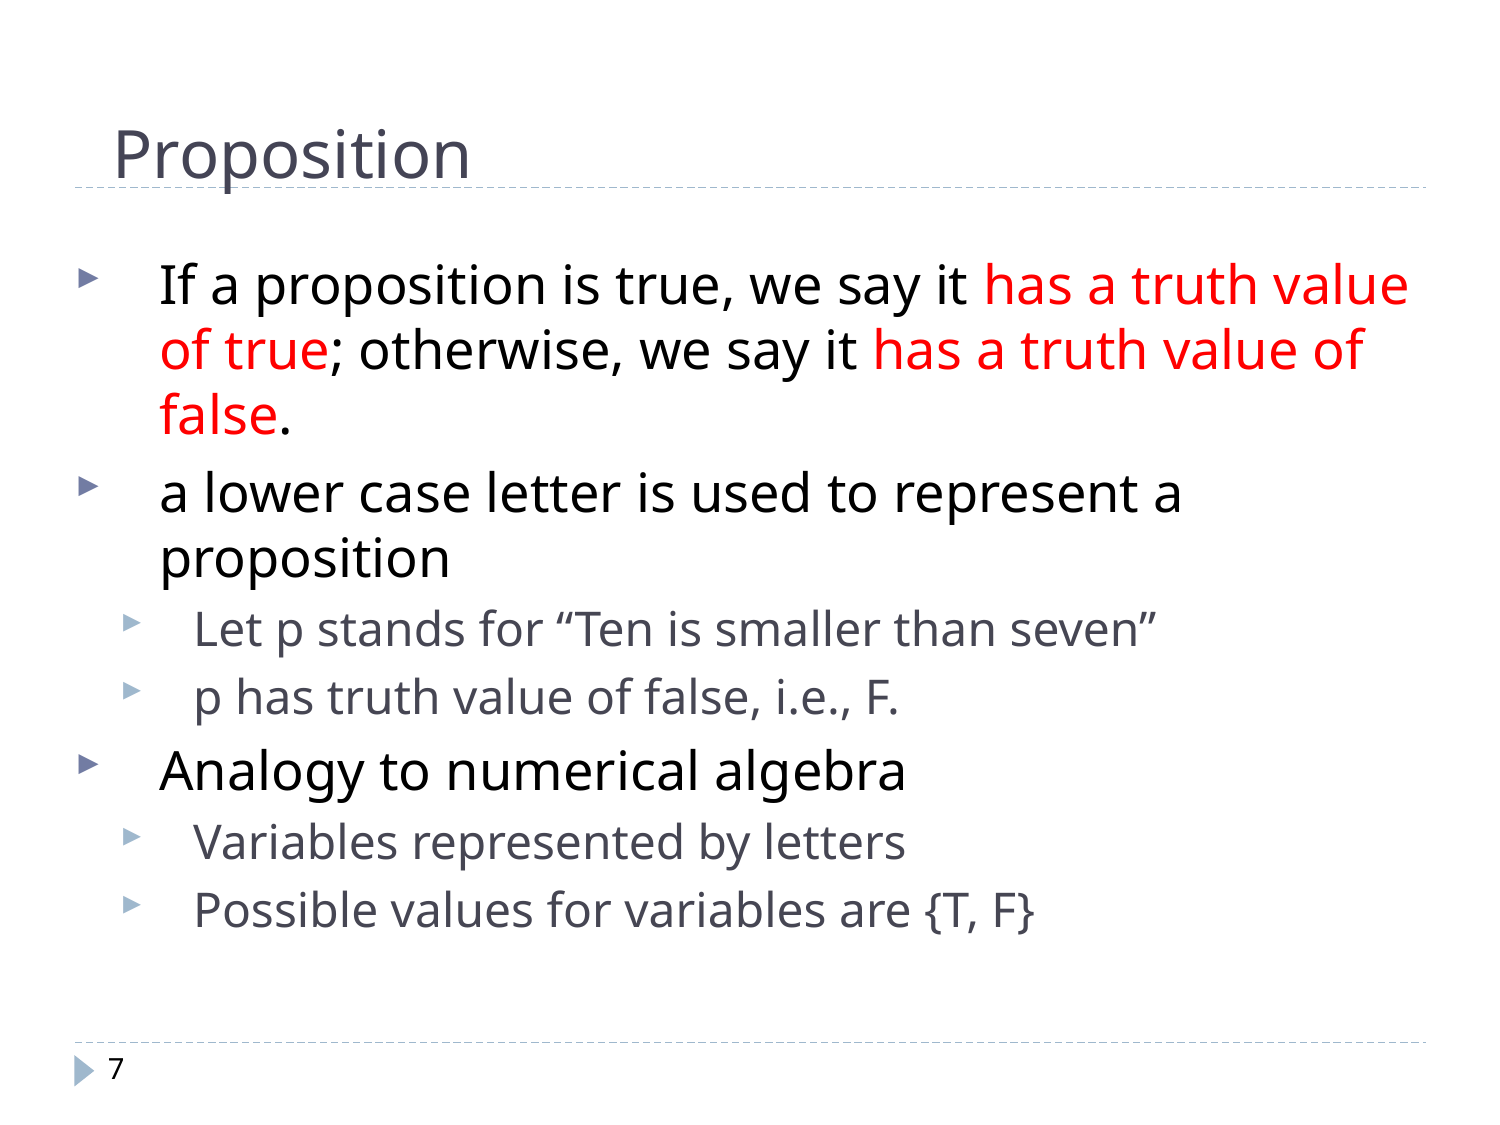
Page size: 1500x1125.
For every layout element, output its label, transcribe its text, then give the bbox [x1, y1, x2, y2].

list If a proposition is true, we say it has a truth value of true; otherwise, we say it has a truth value of false. a lower case letter is used to represent a proposition Let p stands for “Ten is smaller than seven” p has truth value of false, i.e., F. Analogy to numerical algebra Variables represented by letters Possible values for variables are {T, F} [74, 249, 1426, 1026]
text_box 7 [100, 1042, 426, 1093]
title Proposition [111, 3, 1344, 193]
